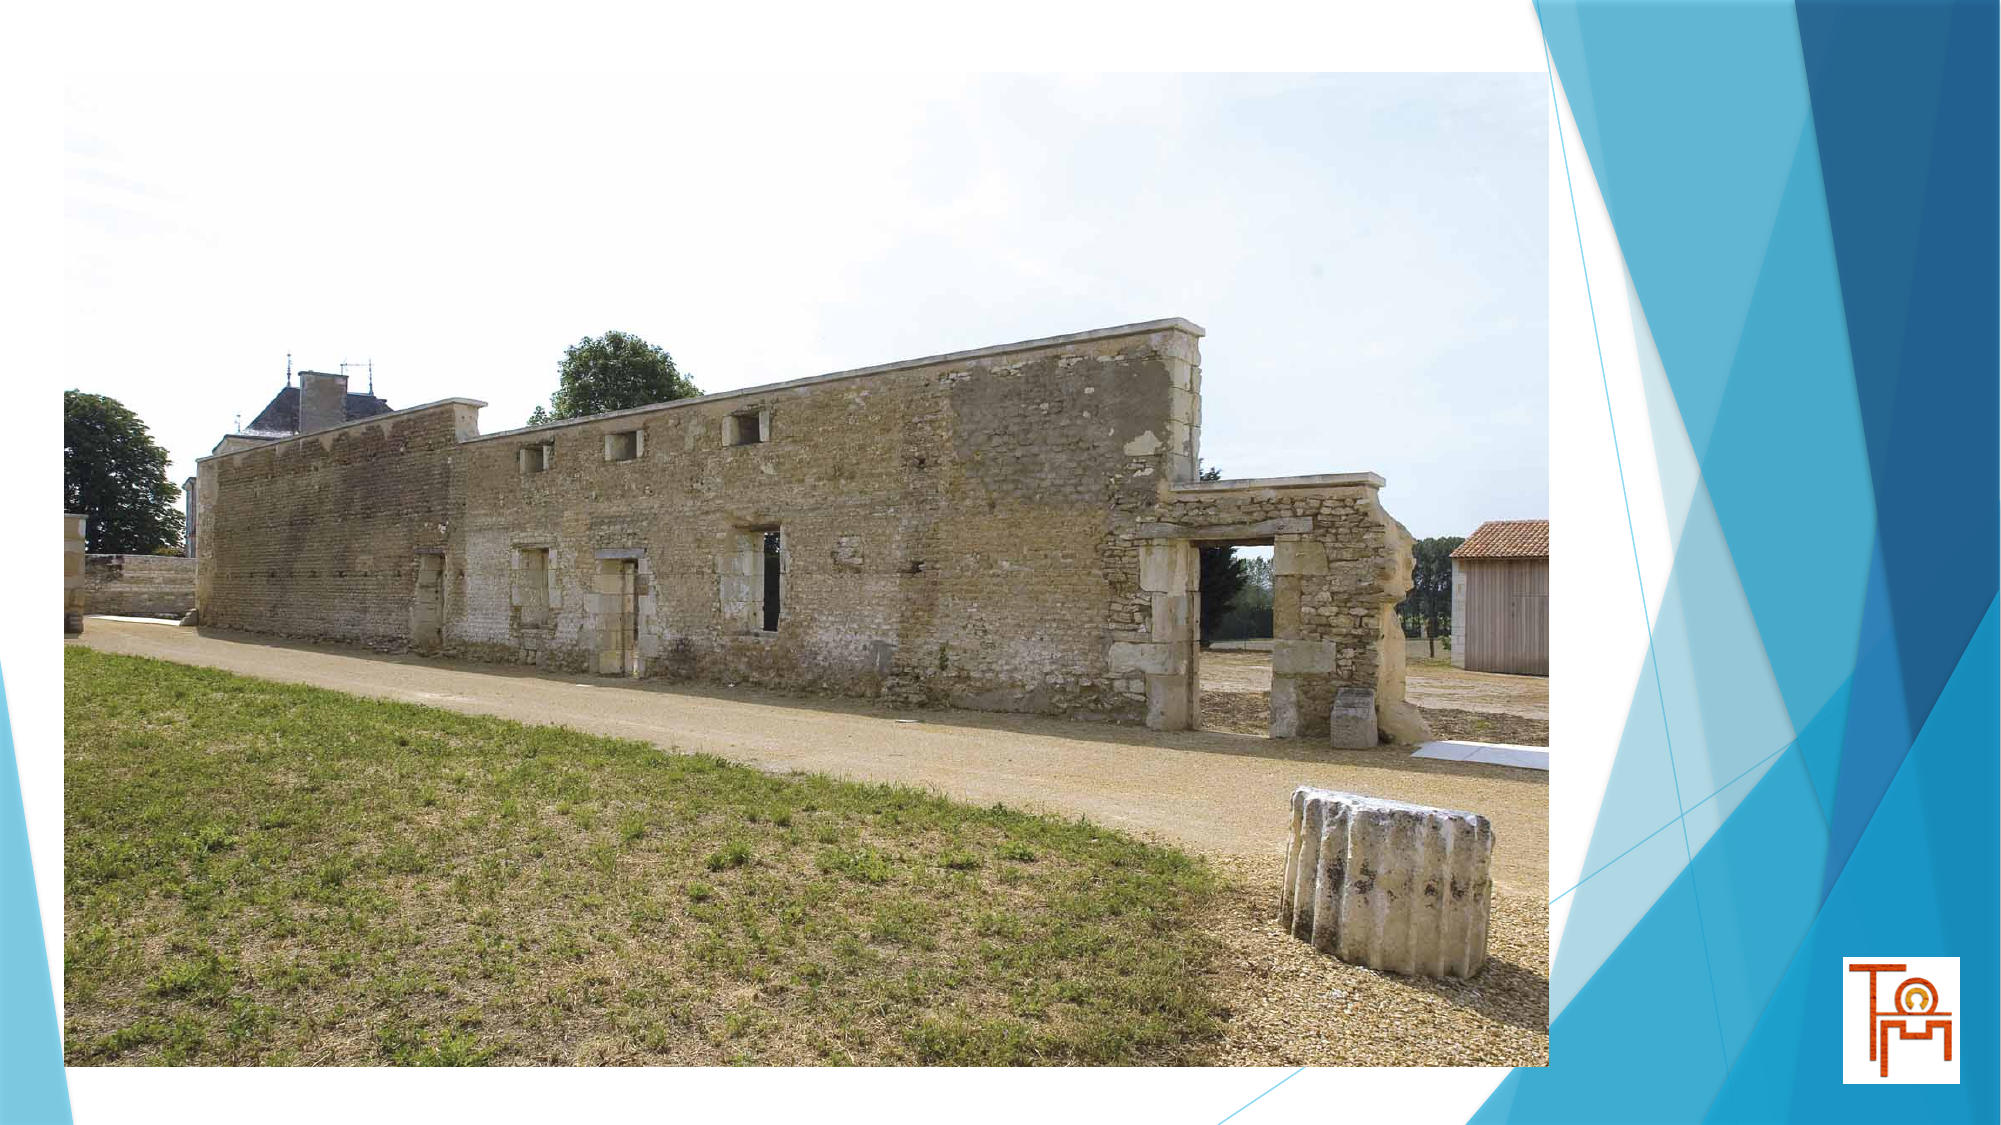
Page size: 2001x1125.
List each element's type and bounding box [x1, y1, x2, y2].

picture [63, 72, 1550, 1067]
picture [1843, 956, 1961, 1085]
